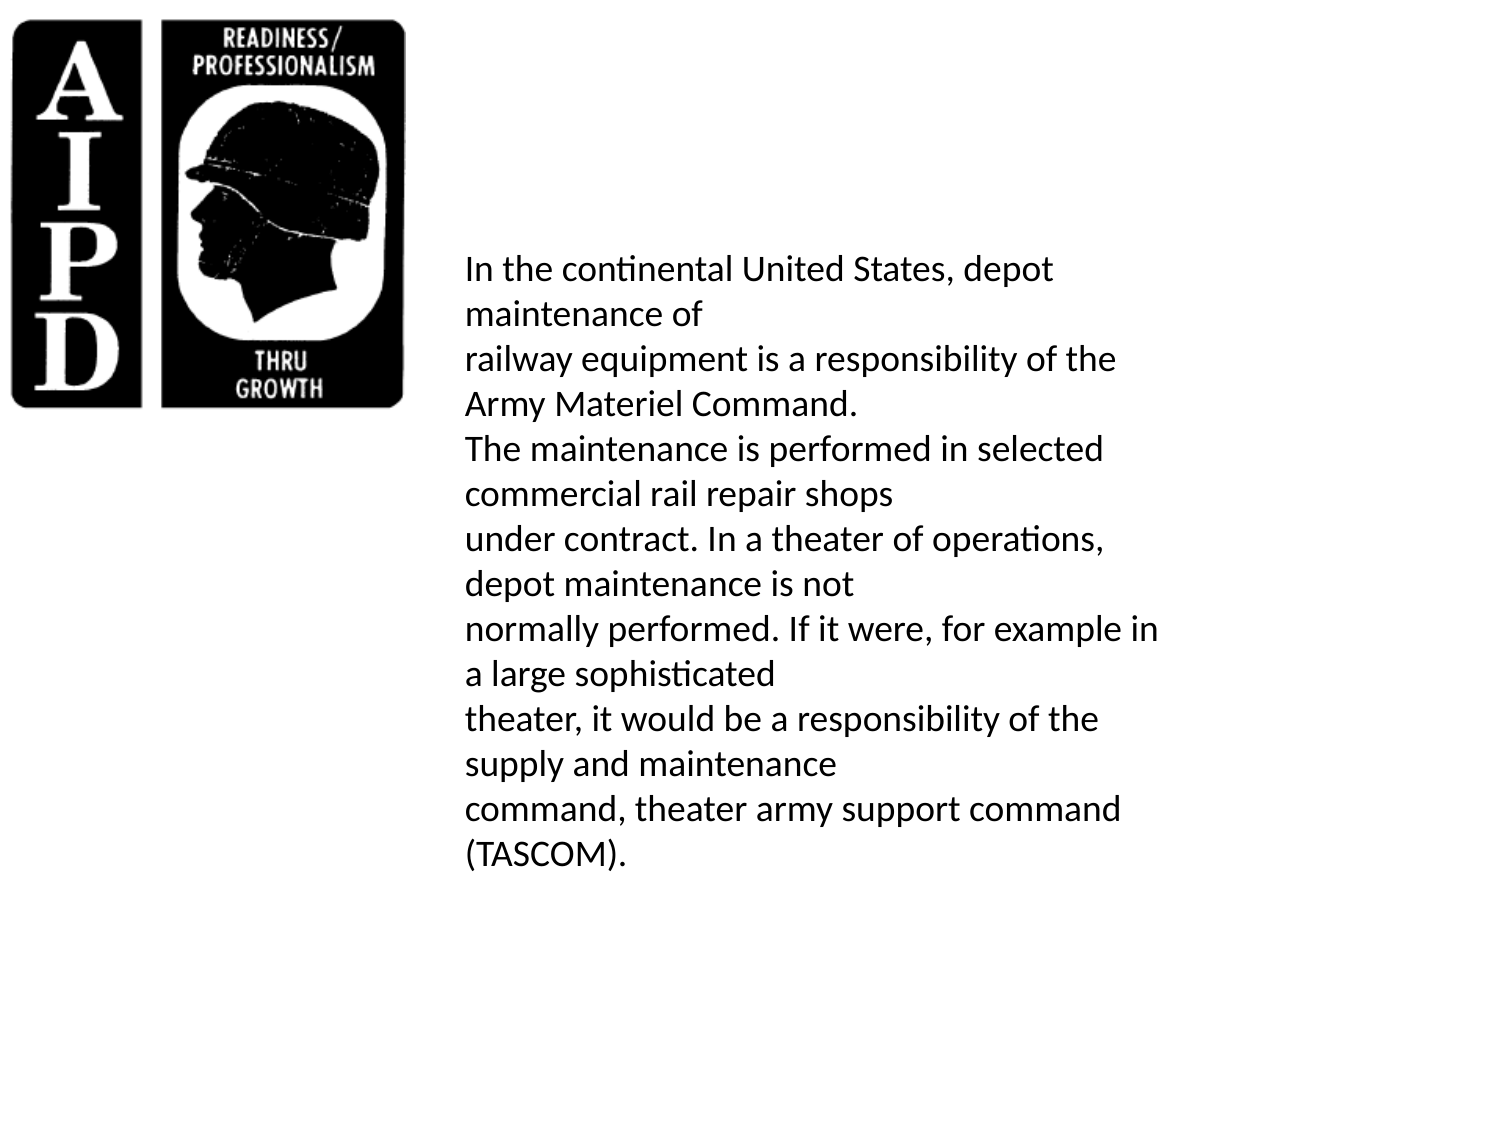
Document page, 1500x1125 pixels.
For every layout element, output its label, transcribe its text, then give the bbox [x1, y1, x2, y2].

picture [8, 12, 406, 415]
text_box In the continental United States, depot maintenance of railway equipment is a responsibility of the Army Materiel Command. The maintenance is performed in selected commercial rail repair shops under contract. In a theater of operations, depot maintenance is not normally performed. If it were, for example in a large sophisticated theater, it would be a responsibility of the supply and maintenance command, theater army support command (TASCOM). [449, 236, 1200, 882]
